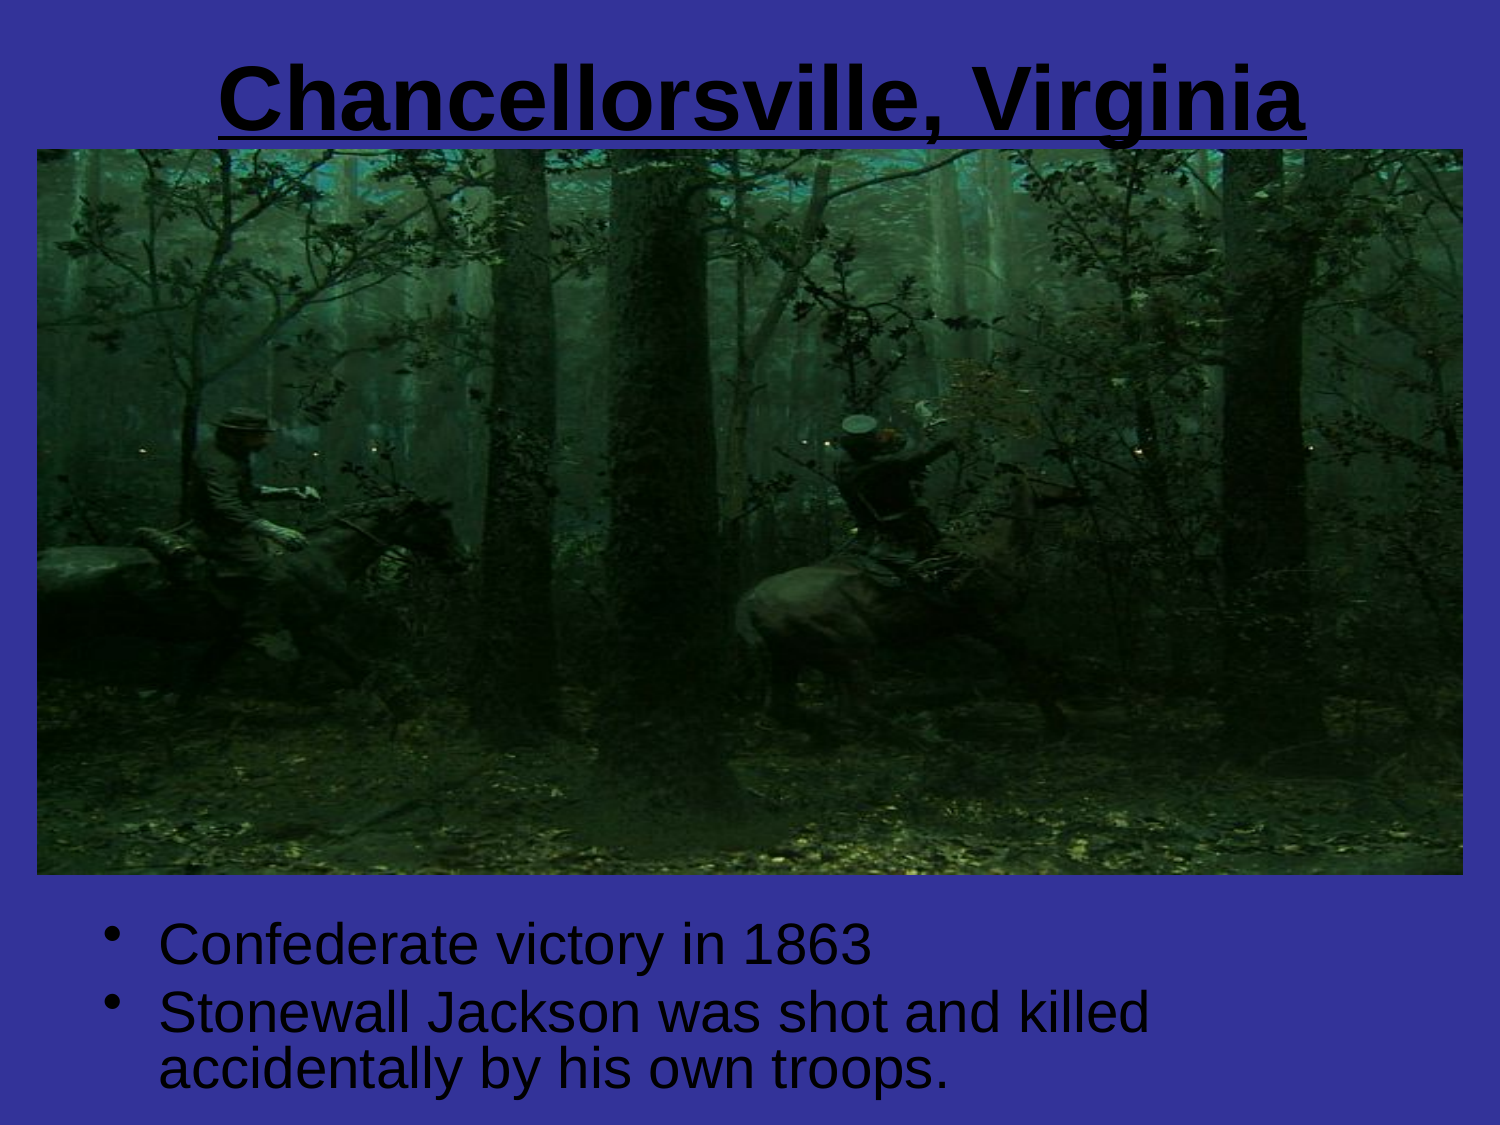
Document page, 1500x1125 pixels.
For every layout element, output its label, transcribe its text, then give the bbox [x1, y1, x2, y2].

list Confederate victory in 1863 Stonewall Jackson was shot and killed accidentally by his own troops. [87, 912, 1438, 1125]
title Chancellorsville, Virginia [87, 0, 1438, 148]
picture [37, 149, 1463, 876]
